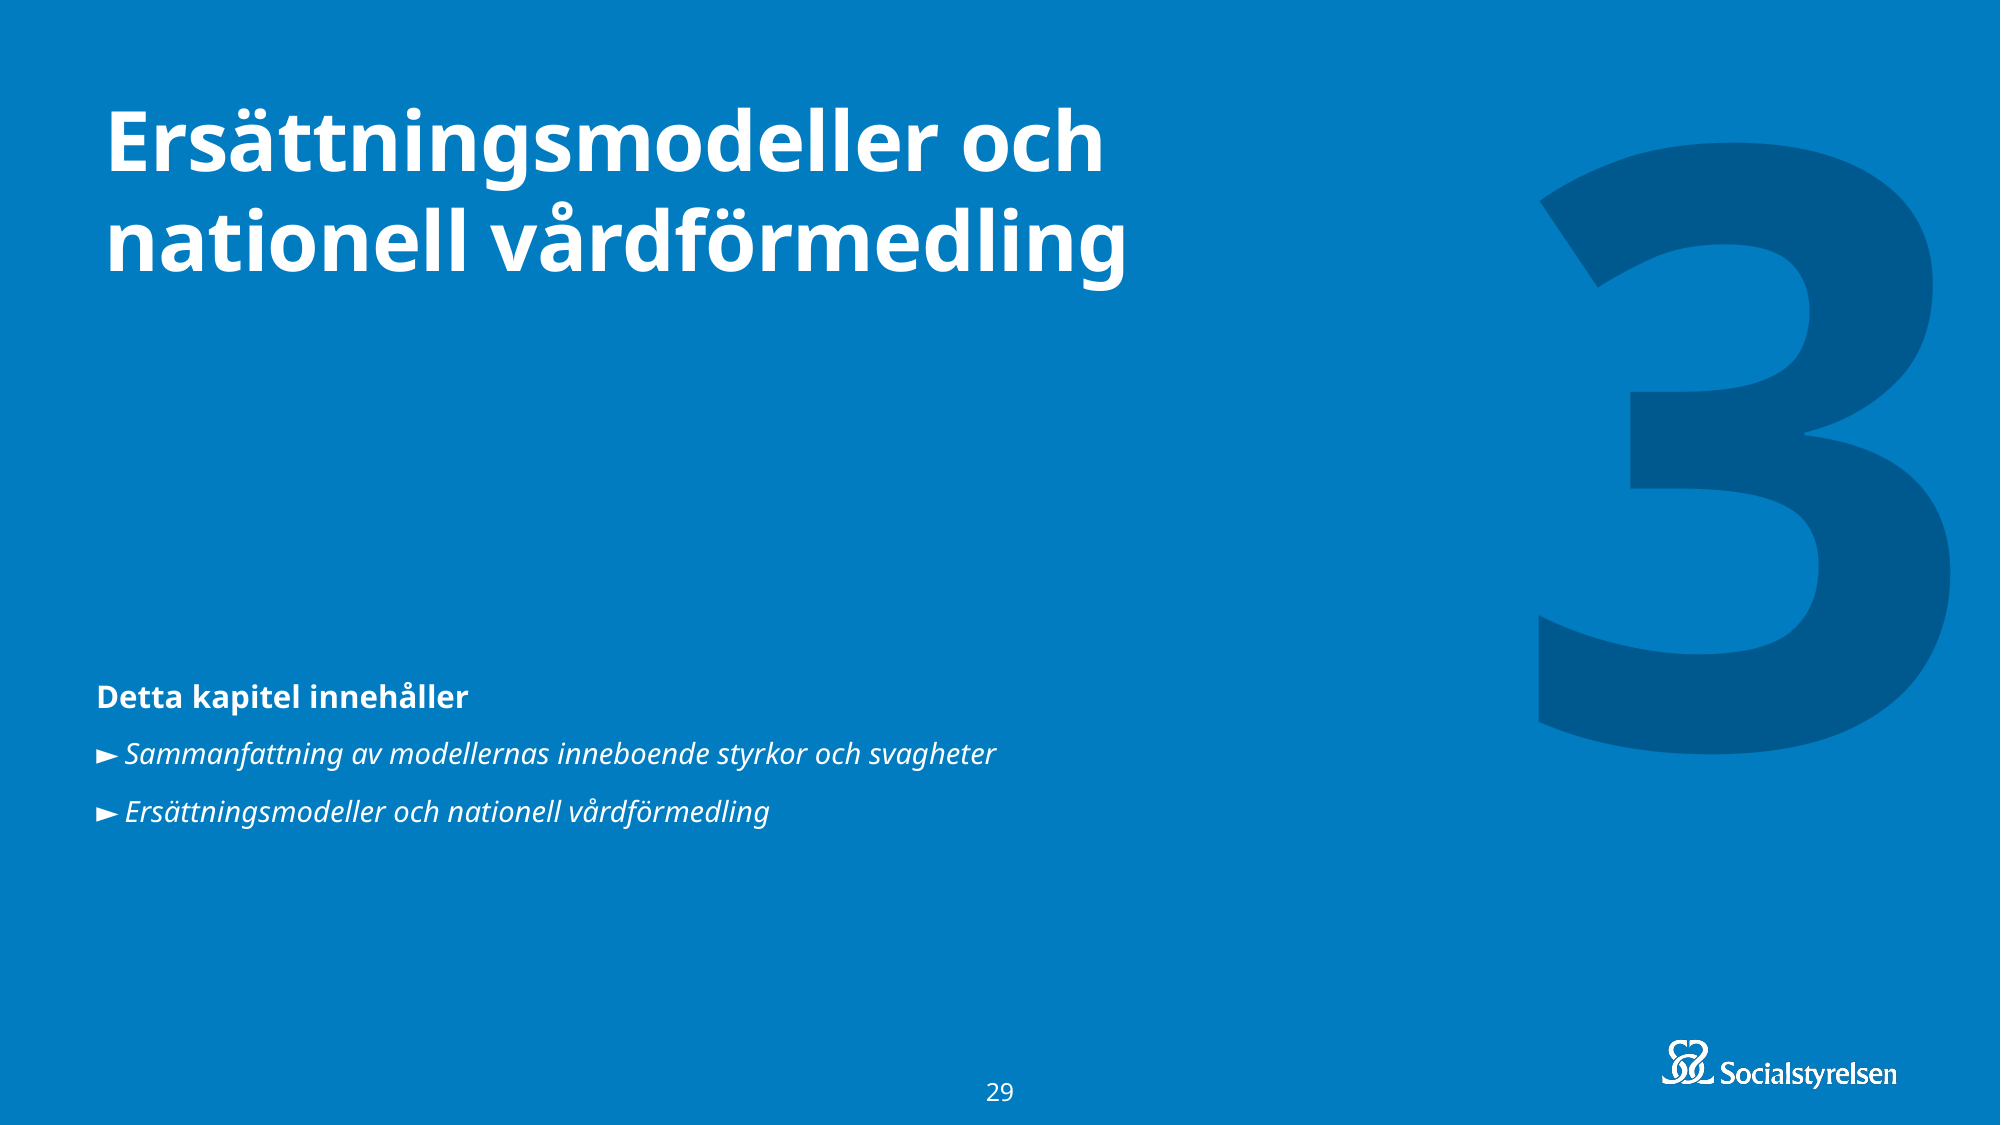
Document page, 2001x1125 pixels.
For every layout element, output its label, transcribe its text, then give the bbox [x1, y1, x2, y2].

text_box Detta kapitel innehåller [96, 669, 955, 723]
text_box Sammanfattning av modellernas inneboende styrkor och svagheter Ersättningsmodeller och nationell vårdförmedling [81, 722, 1035, 876]
picture [1661, 1038, 1898, 1090]
title Ersättningsmodeller och nationell vårdförmedling [104, 88, 1150, 556]
list 3 [1212, 0, 1999, 847]
slide_number 29 [923, 1063, 1077, 1124]
